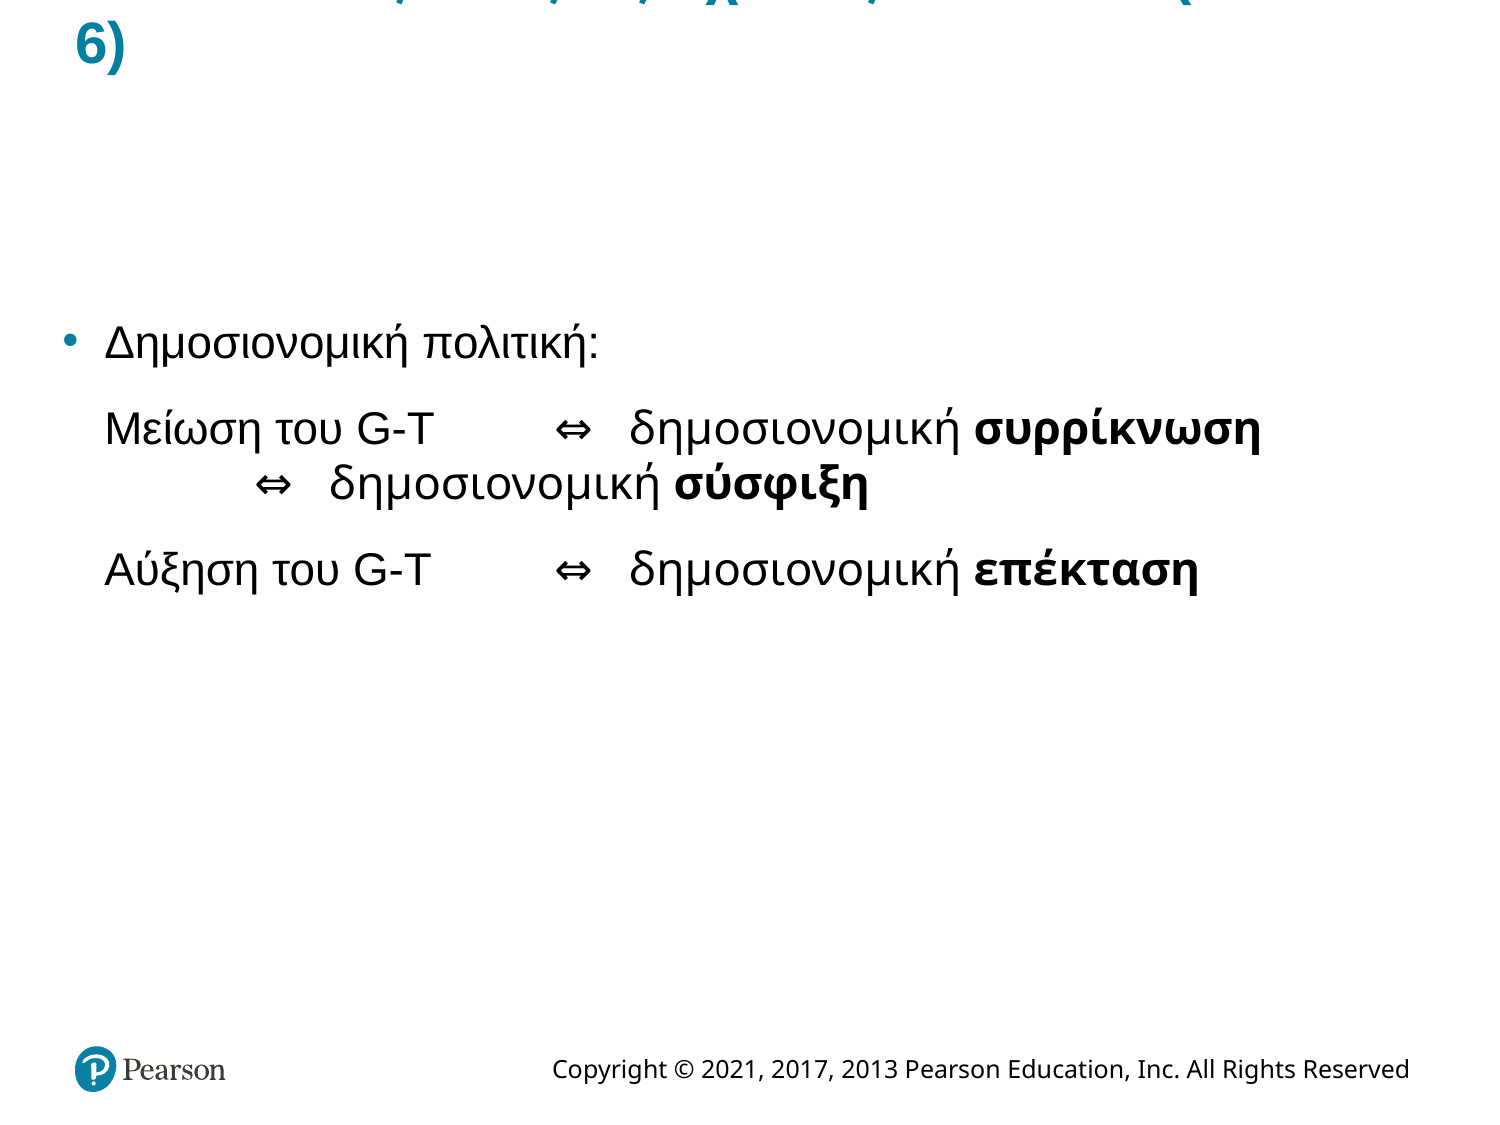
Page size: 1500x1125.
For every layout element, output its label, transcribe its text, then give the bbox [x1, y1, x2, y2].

list Δημοσιονομική πολιτική: Μείωση του G-T ⇔ δημοσιονομική συρρίκνωση ⇔ δημοσιονομική σύσφιξη Αύξηση του G-T ⇔ δημοσιονομική επέκταση [62, 312, 1413, 668]
title 5.3 Συνδυάζοντας τις σχέσεις I S και LM (2 από 6) [75, 0, 1425, 75]
